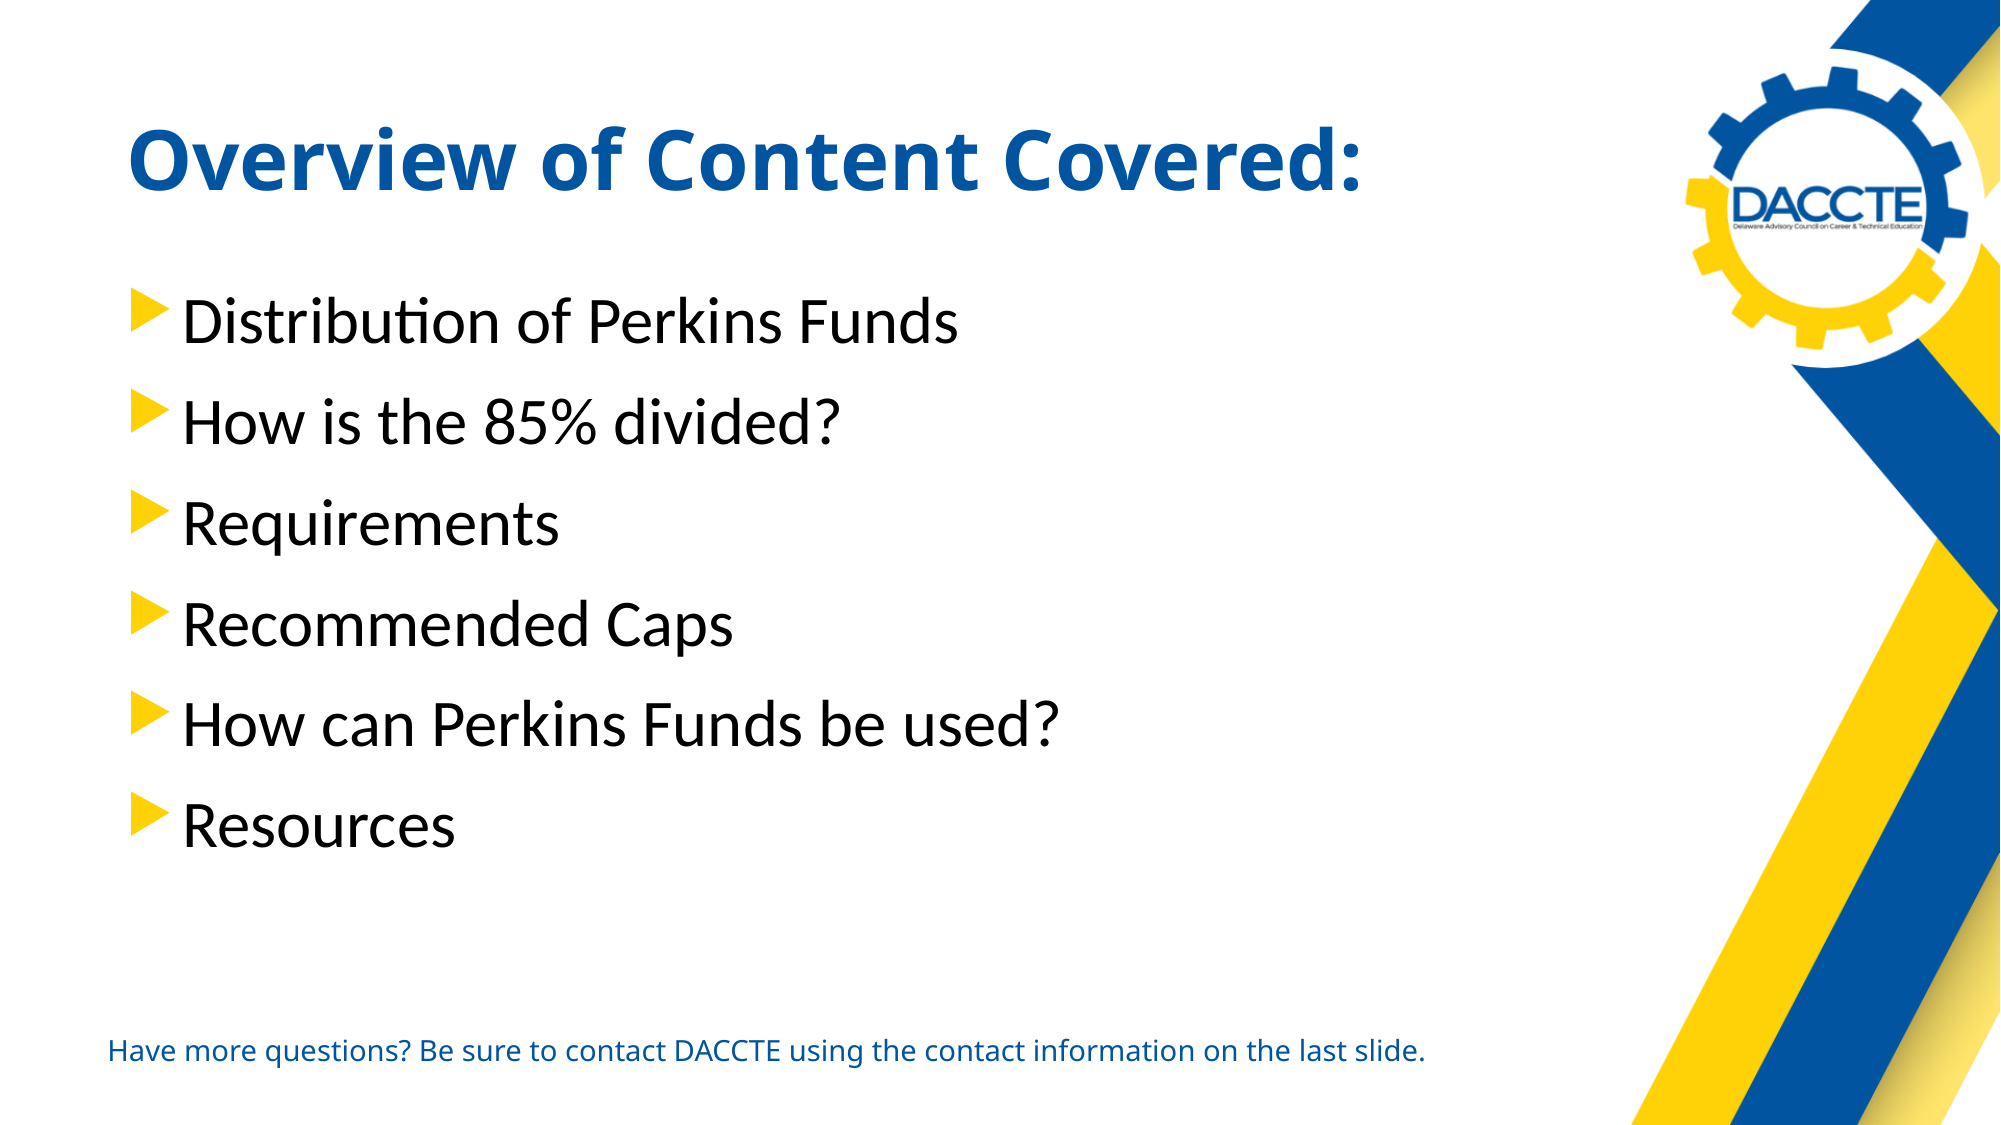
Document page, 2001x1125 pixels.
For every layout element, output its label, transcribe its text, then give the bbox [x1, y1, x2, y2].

picture [0, 0, 2000, 1125]
list Distribution of Perkins Funds How is the 85% divided? Requirements Recommended Caps How can Perkins Funds be used? Resources [111, 269, 1522, 992]
title Overview of Content Covered: [111, 99, 1630, 317]
text_box Have more questions? Be sure to contact DACCTE using the contact information on the last slide. [92, 1024, 1485, 1075]
